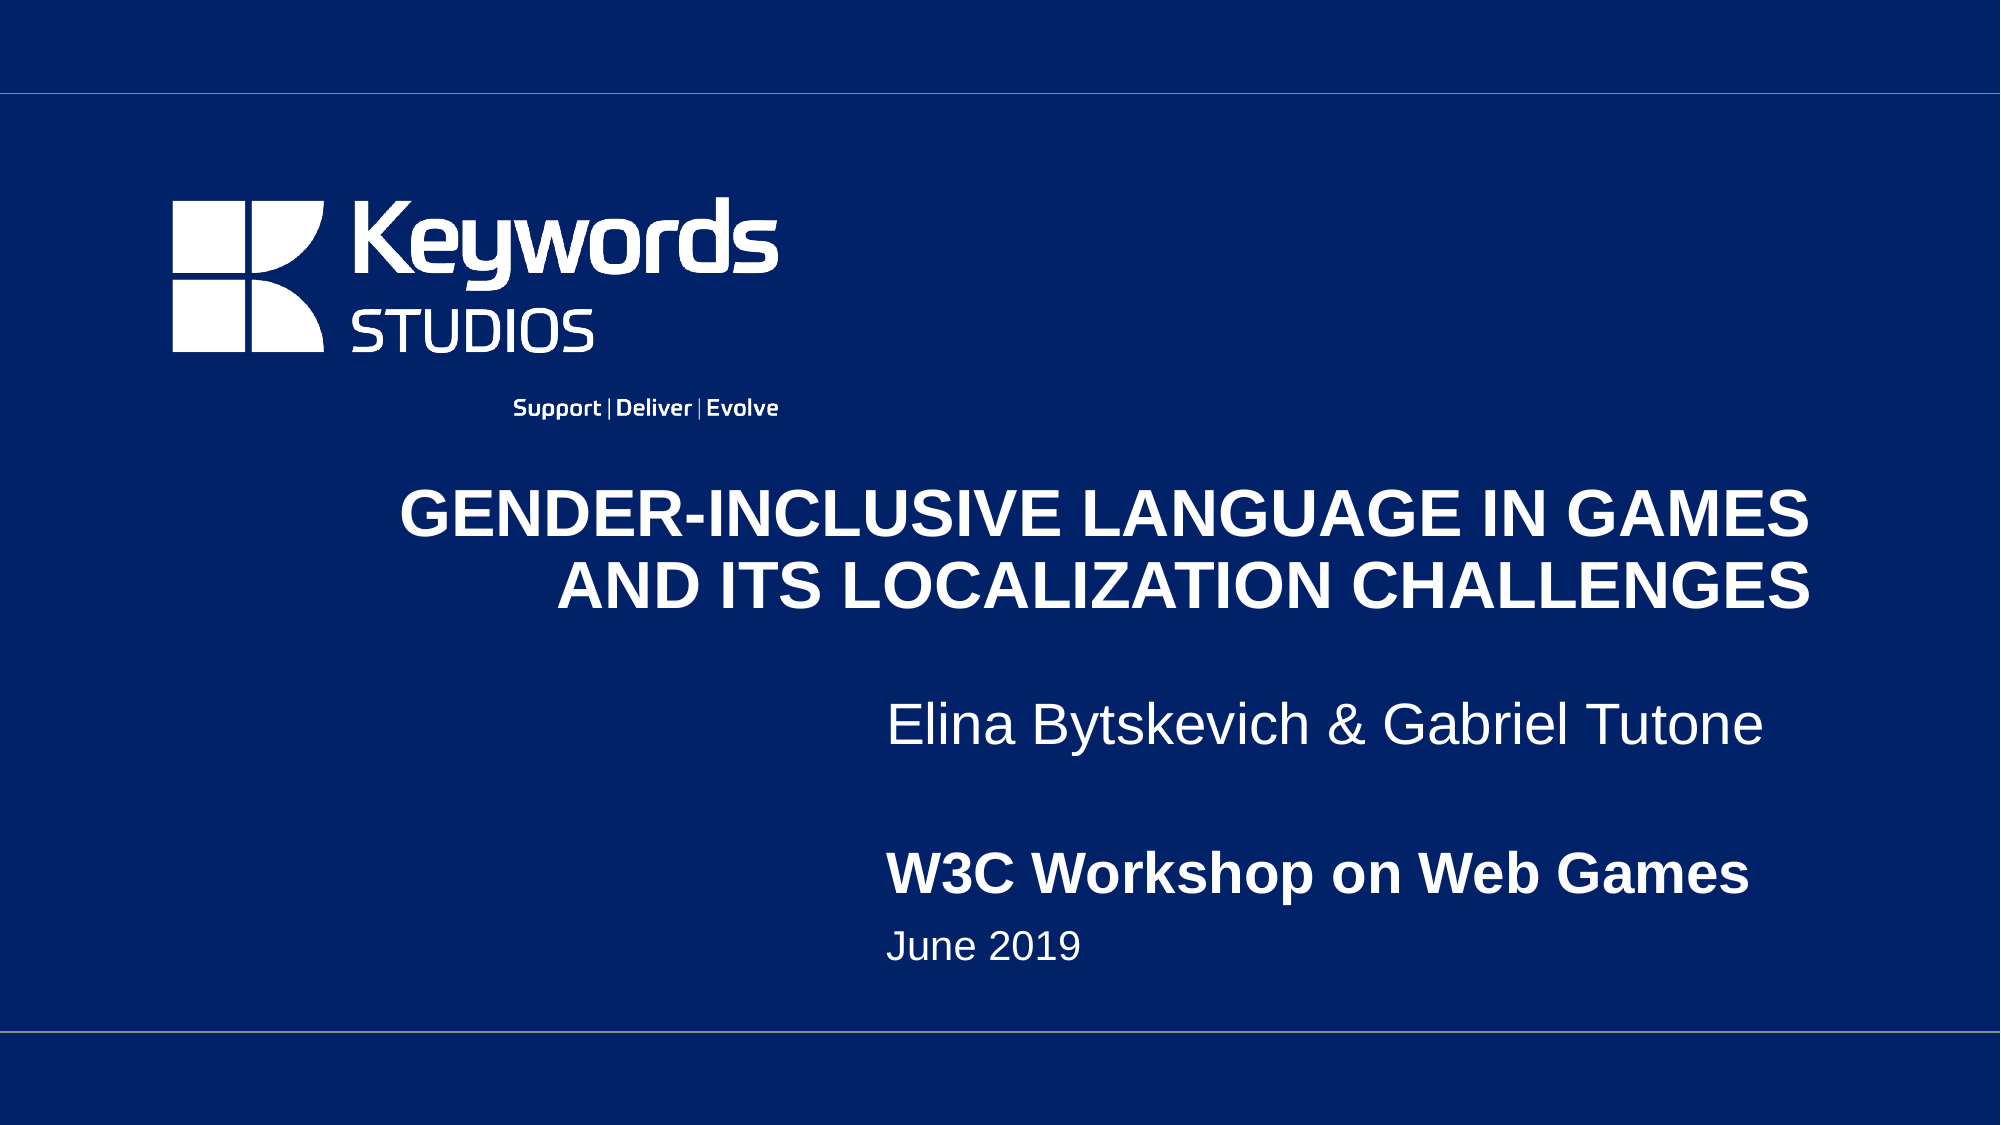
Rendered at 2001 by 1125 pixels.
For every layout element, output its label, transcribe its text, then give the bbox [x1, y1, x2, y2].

list Elina Bytskevich & Gabriel Tutone [871, 687, 1802, 782]
list GENDER-INCLUSIVE LANGUAGE IN GAMES AND ITS LOCALIZATION CHALLENGES [379, 471, 1828, 621]
list June 2019 [871, 916, 1696, 980]
list W3C Workshop on Web Games [871, 836, 1828, 916]
picture [172, 197, 778, 420]
